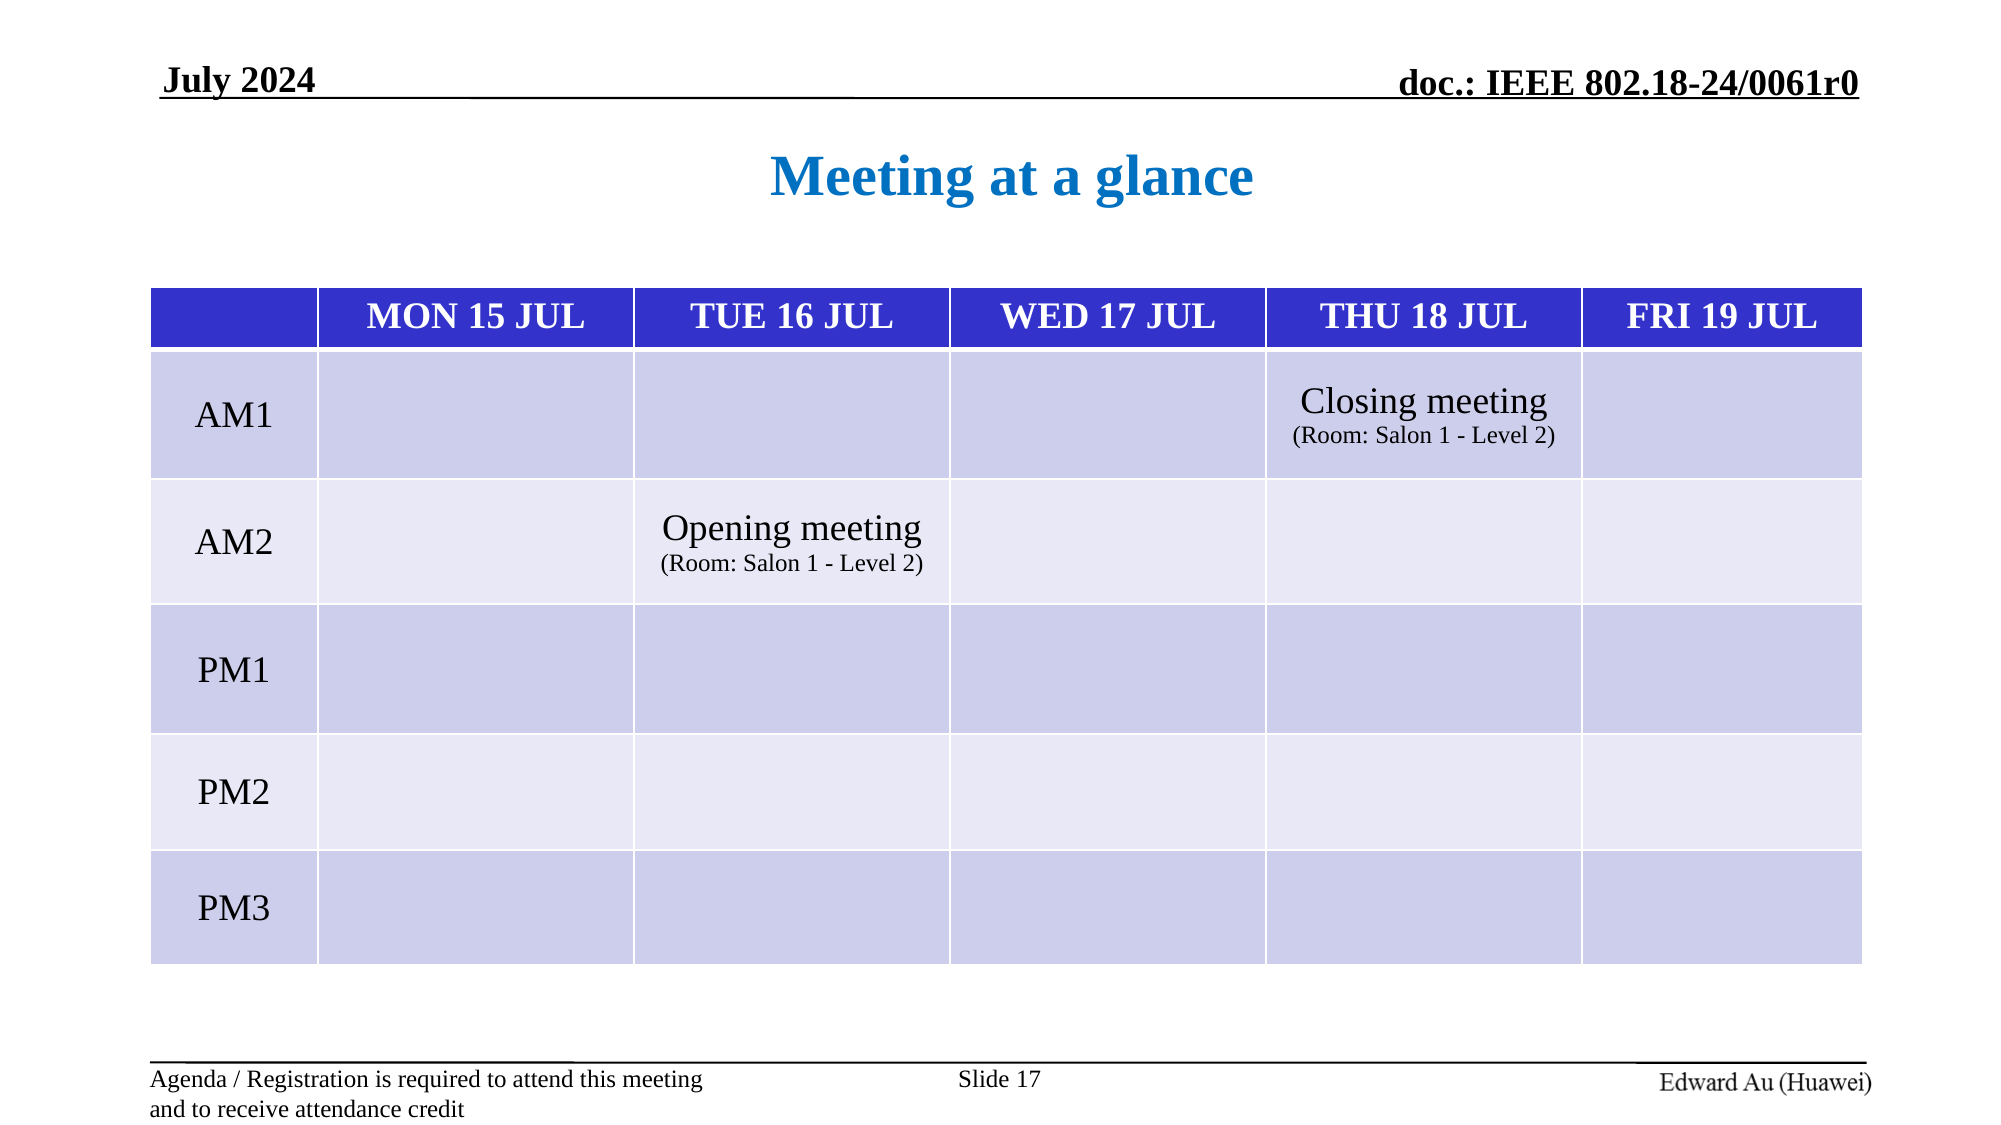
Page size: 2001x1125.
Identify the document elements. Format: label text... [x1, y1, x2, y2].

table_cell PM2 [151, 735, 317, 849]
table_cell PM3 [151, 851, 317, 964]
table_cell [1267, 605, 1581, 733]
table_header [151, 288, 317, 347]
table_cell [1583, 851, 1862, 964]
table_header MON 15 JUL [319, 288, 633, 347]
table_cell [1583, 480, 1862, 603]
table_cell [635, 352, 949, 478]
table_cell [1267, 480, 1581, 603]
table_cell [1583, 605, 1862, 733]
table_cell [319, 480, 633, 603]
table_cell [635, 735, 949, 849]
table_header FRI 19 JUL [1583, 288, 1862, 347]
table_cell [635, 851, 949, 964]
table_cell Opening meeting (Room: Salon 1 - Level 2) [635, 480, 949, 603]
table_cell AM2 [151, 480, 317, 603]
table_cell [635, 605, 949, 733]
table_cell [1267, 851, 1581, 964]
table_cell PM1 [151, 605, 317, 733]
slide_number Slide 17 [933, 1061, 1067, 1123]
table_header WED 17 JUL [951, 288, 1265, 347]
table_cell [951, 605, 1265, 733]
table_cell [1583, 352, 1862, 478]
table_cell [319, 851, 633, 964]
table_cell [319, 605, 633, 733]
title Meeting at a glance [162, 99, 1864, 246]
table_cell Closing meeting (Room: Salon 1 - Level 2) [1267, 352, 1581, 478]
table_cell [951, 480, 1265, 603]
table_cell [951, 735, 1265, 849]
table_cell [951, 851, 1265, 964]
table_cell [319, 352, 633, 478]
table_cell [1583, 735, 1862, 849]
table_cell [319, 735, 633, 849]
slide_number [162, 54, 663, 99]
table_header TUE 16 JUL [635, 288, 949, 347]
table_cell [951, 352, 1265, 478]
table_cell [1267, 735, 1581, 849]
table_cell AM1 [151, 352, 317, 478]
picture [1174, 1058, 1887, 1113]
table_header THU 18 JUL [1267, 288, 1581, 347]
